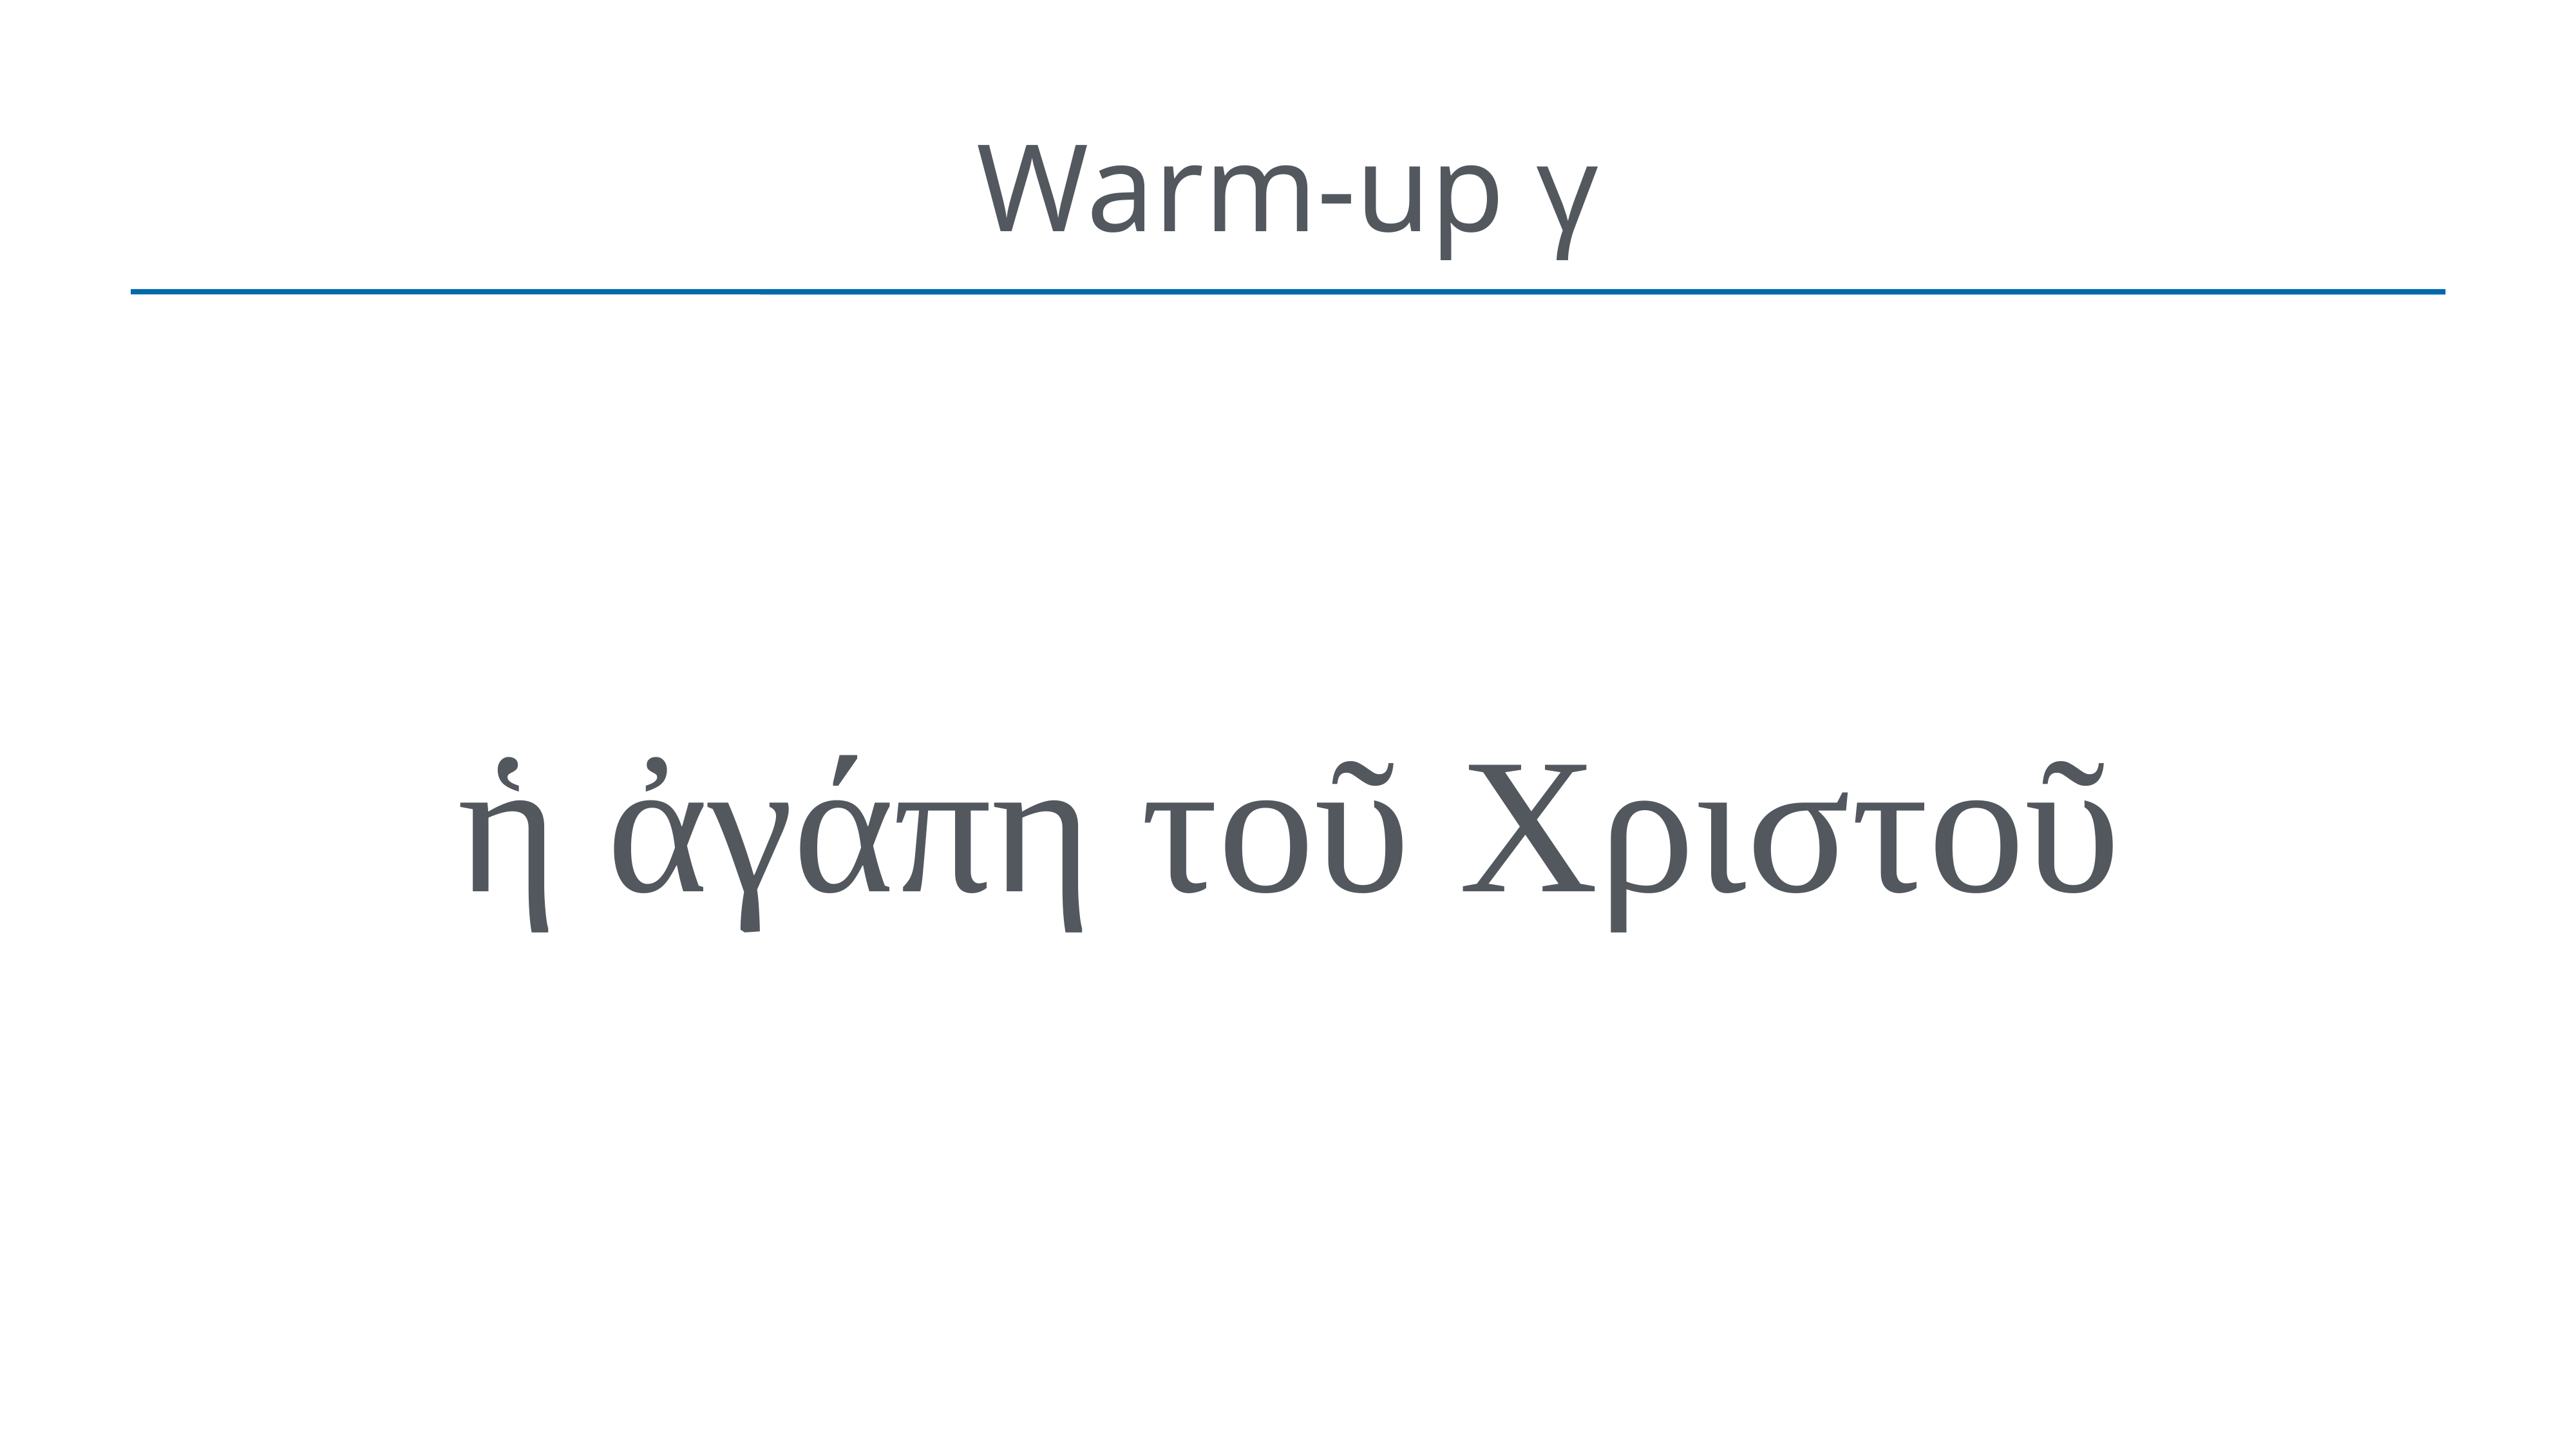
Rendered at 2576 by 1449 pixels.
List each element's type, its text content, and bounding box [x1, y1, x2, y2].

list ἡ ἀγάπη τοῦ Χριστοῦ [132, 345, 2448, 1214]
title Warm-up γ [126, 32, 2450, 264]
